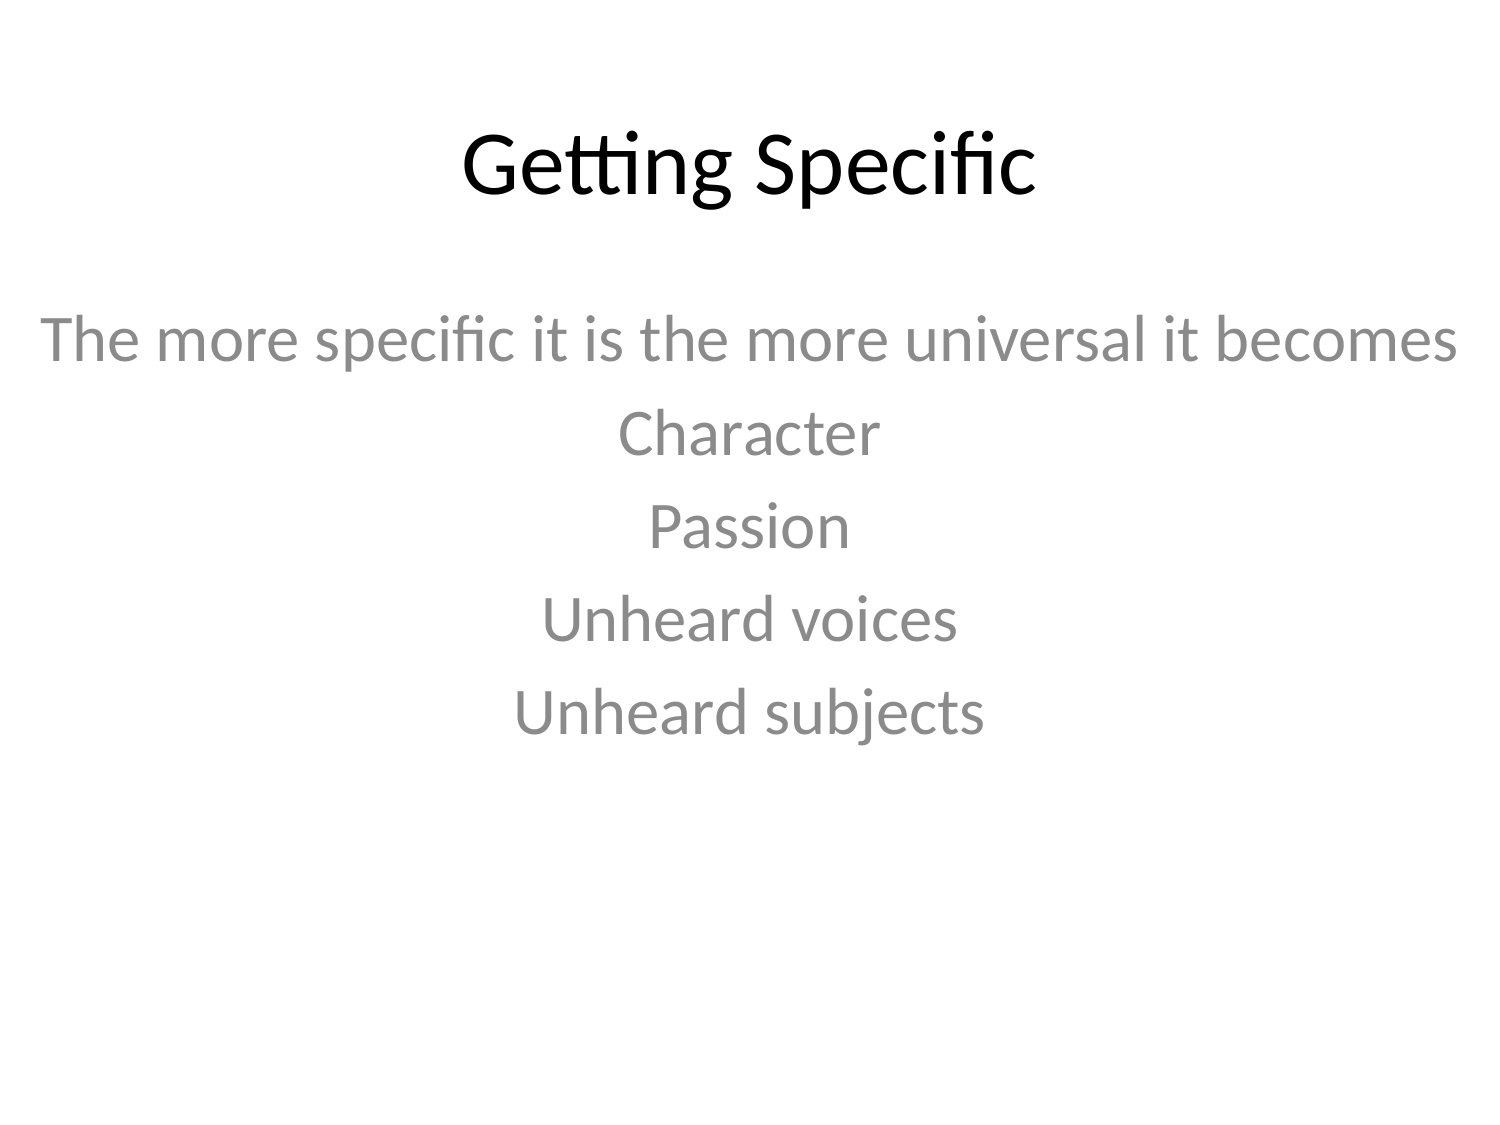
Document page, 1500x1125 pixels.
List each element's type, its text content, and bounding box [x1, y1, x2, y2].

subtitle The more specific it is the more universal it becomes Character Passion Unheard voices Unheard subjects [0, 287, 1500, 1013]
title Getting Specific [112, 37, 1388, 279]
